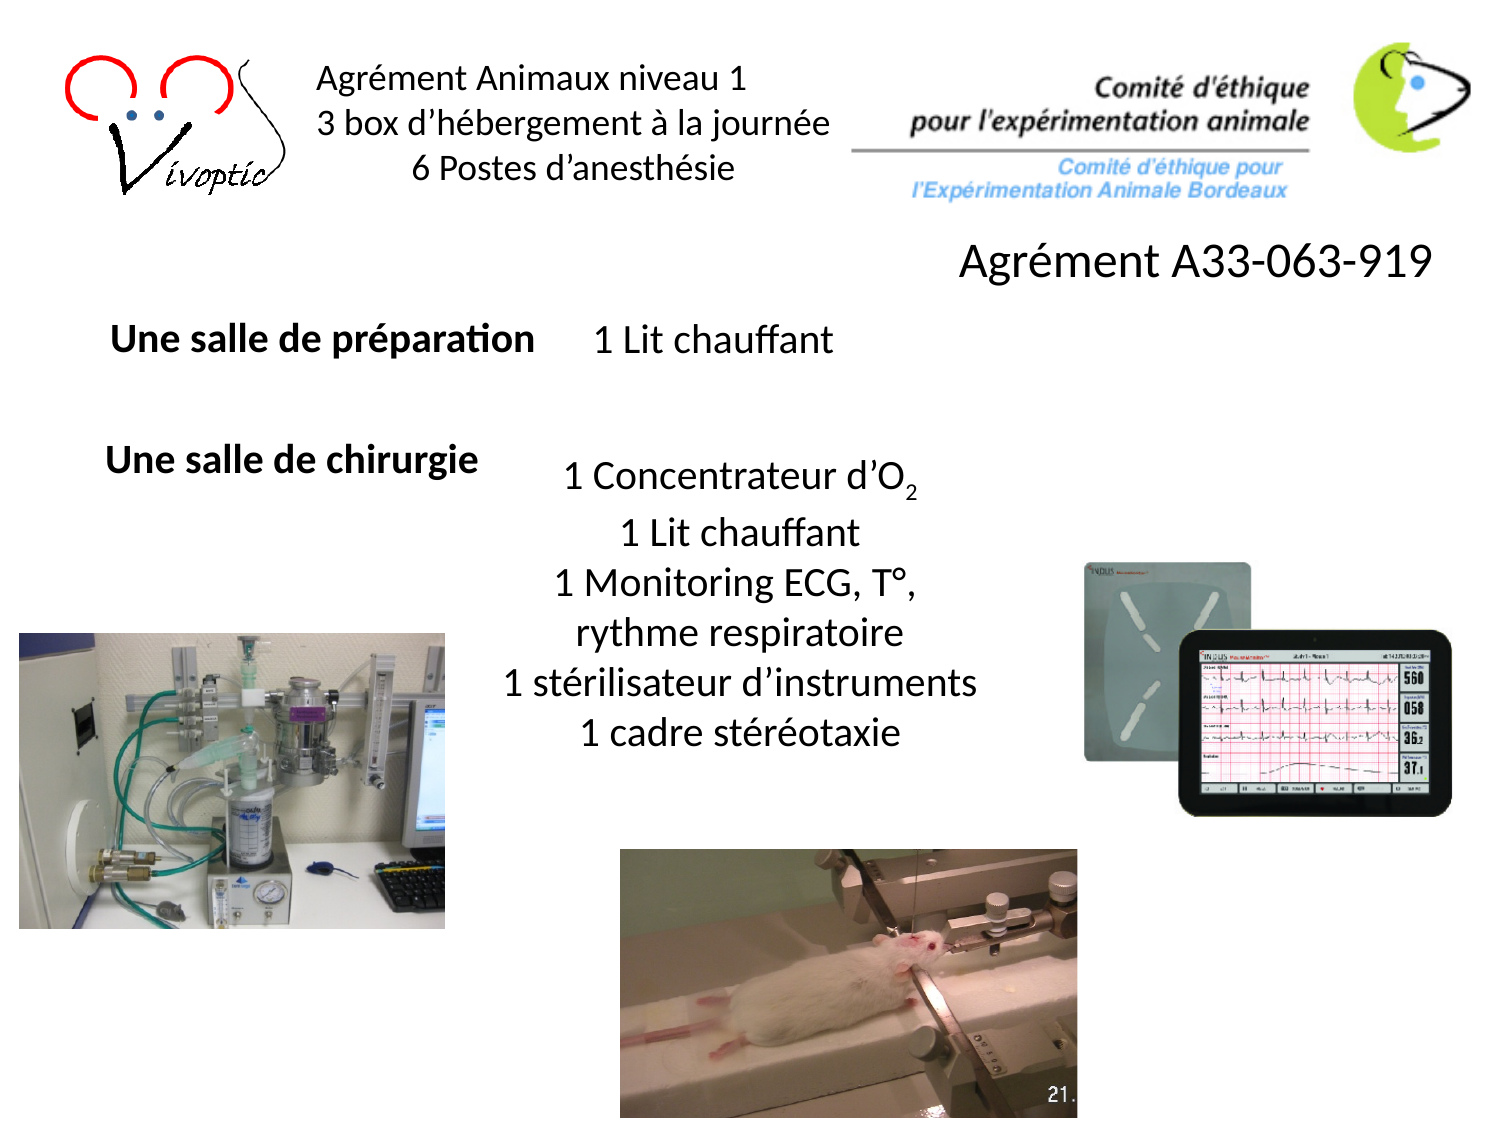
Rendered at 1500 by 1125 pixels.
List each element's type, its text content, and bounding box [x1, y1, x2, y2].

text_box Une salle de préparation [95, 303, 561, 368]
text_box Agrément Animaux niveau 1 3 box d’hébergement à la journée 6 Postes d’anesthésie [301, 45, 846, 241]
text_box Agrément A33-063-919 [943, 220, 1494, 296]
text_box Une salle de chirurgie [90, 424, 504, 490]
picture [19, 632, 445, 929]
picture [19, 18, 348, 196]
picture [832, 34, 1490, 208]
text_box 1 Lit chauffant [577, 304, 850, 420]
text_box 1 Concentrateur d’O2 1 Lit chauffant 1 Monitoring ECG, T°, rythme respiratoire 1 stérilisateur d’instruments 1 cadre stéréotaxie [487, 440, 993, 813]
picture [619, 849, 1078, 1118]
picture [1027, 550, 1500, 830]
